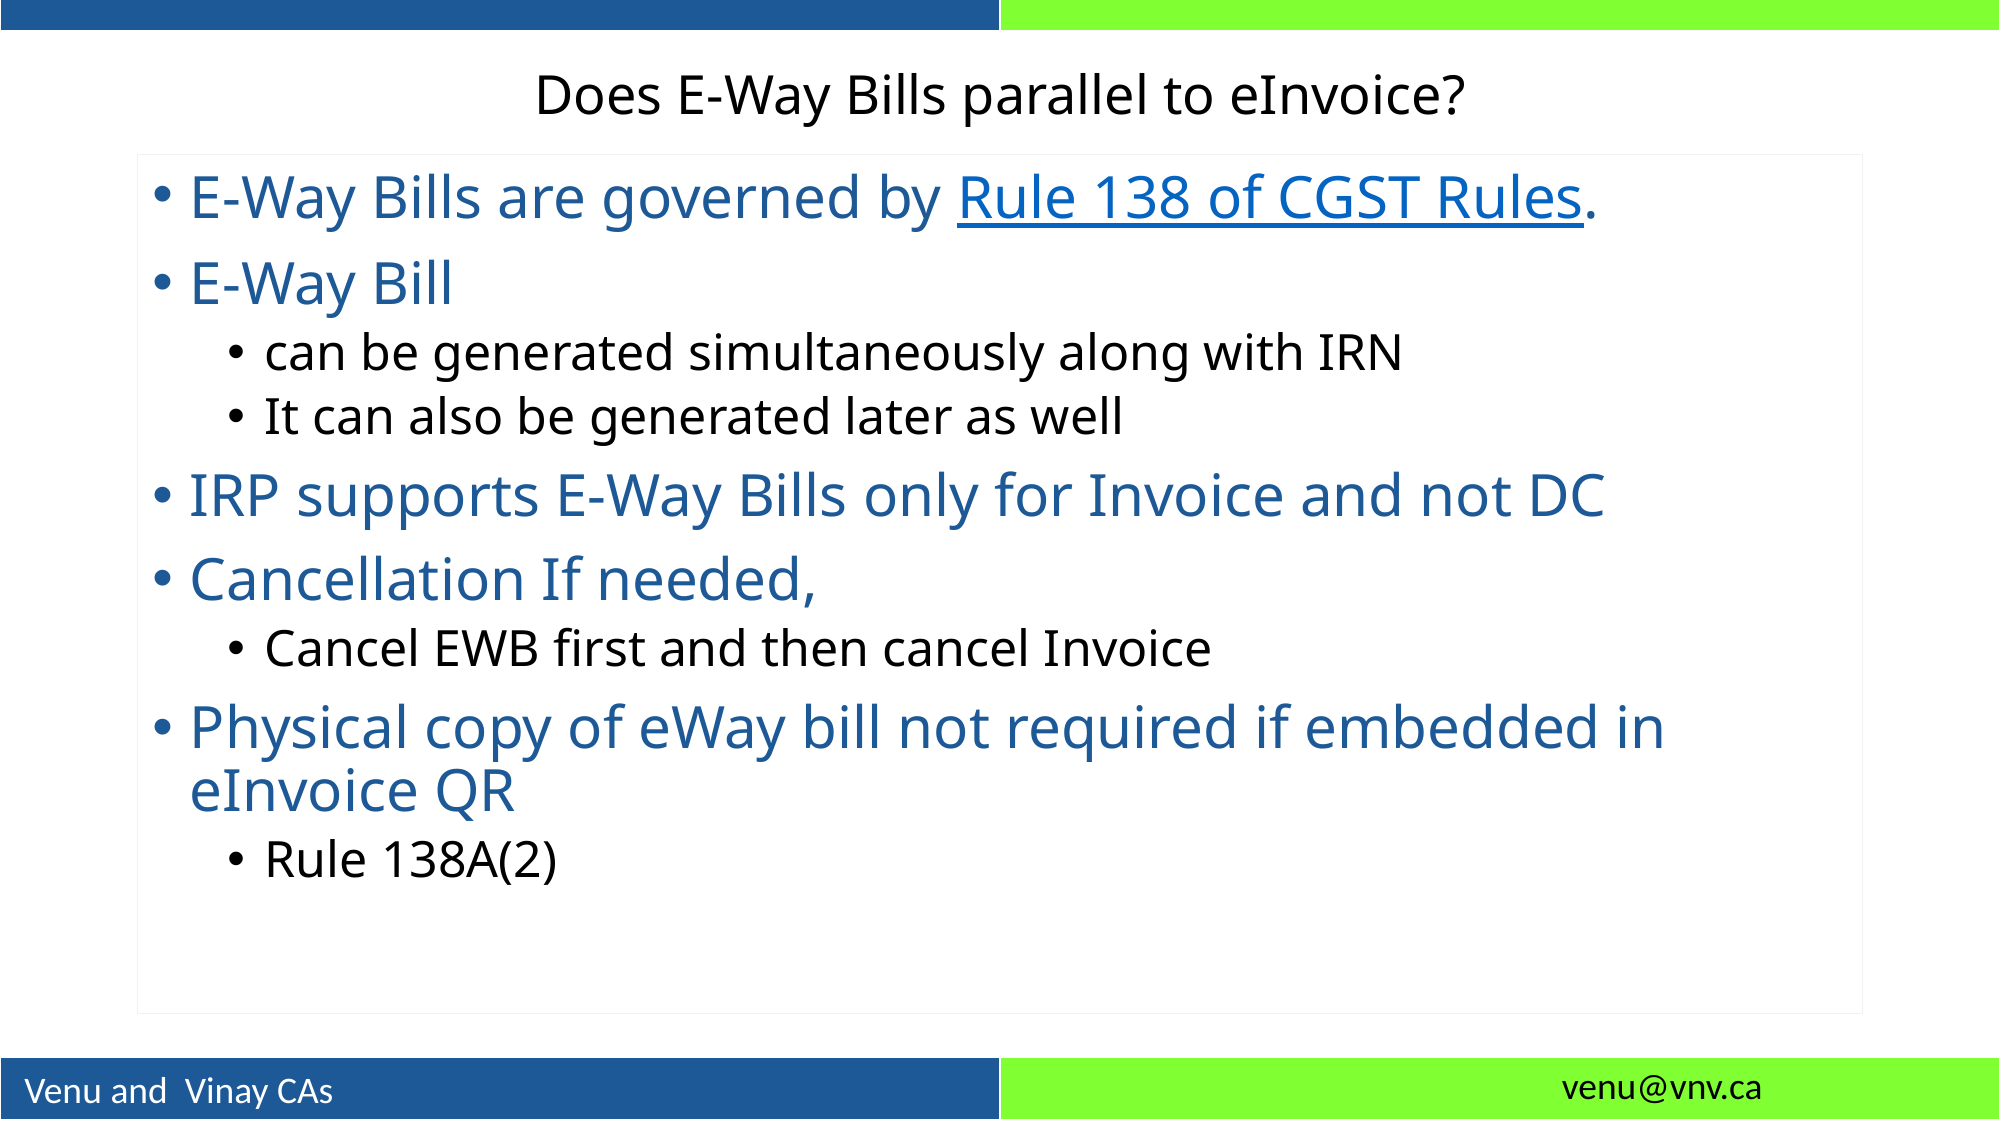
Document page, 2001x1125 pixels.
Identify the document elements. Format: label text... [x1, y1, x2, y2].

title Does E-Way Bills parallel to eInvoice? [137, 59, 1863, 134]
list E-Way Bills are governed by Rule 138 of CGST Rules. E-Way Bill can be generated simultaneously along with IRN It can also be generated later as well IRP supports E-Way Bills only for Invoice and not DC Cancellation If needed, Cancel EWB first and then cancel Invoice Physical copy of eWay bill not required if embedded in eInvoice QR Rule 138A(2) [137, 154, 1863, 1014]
